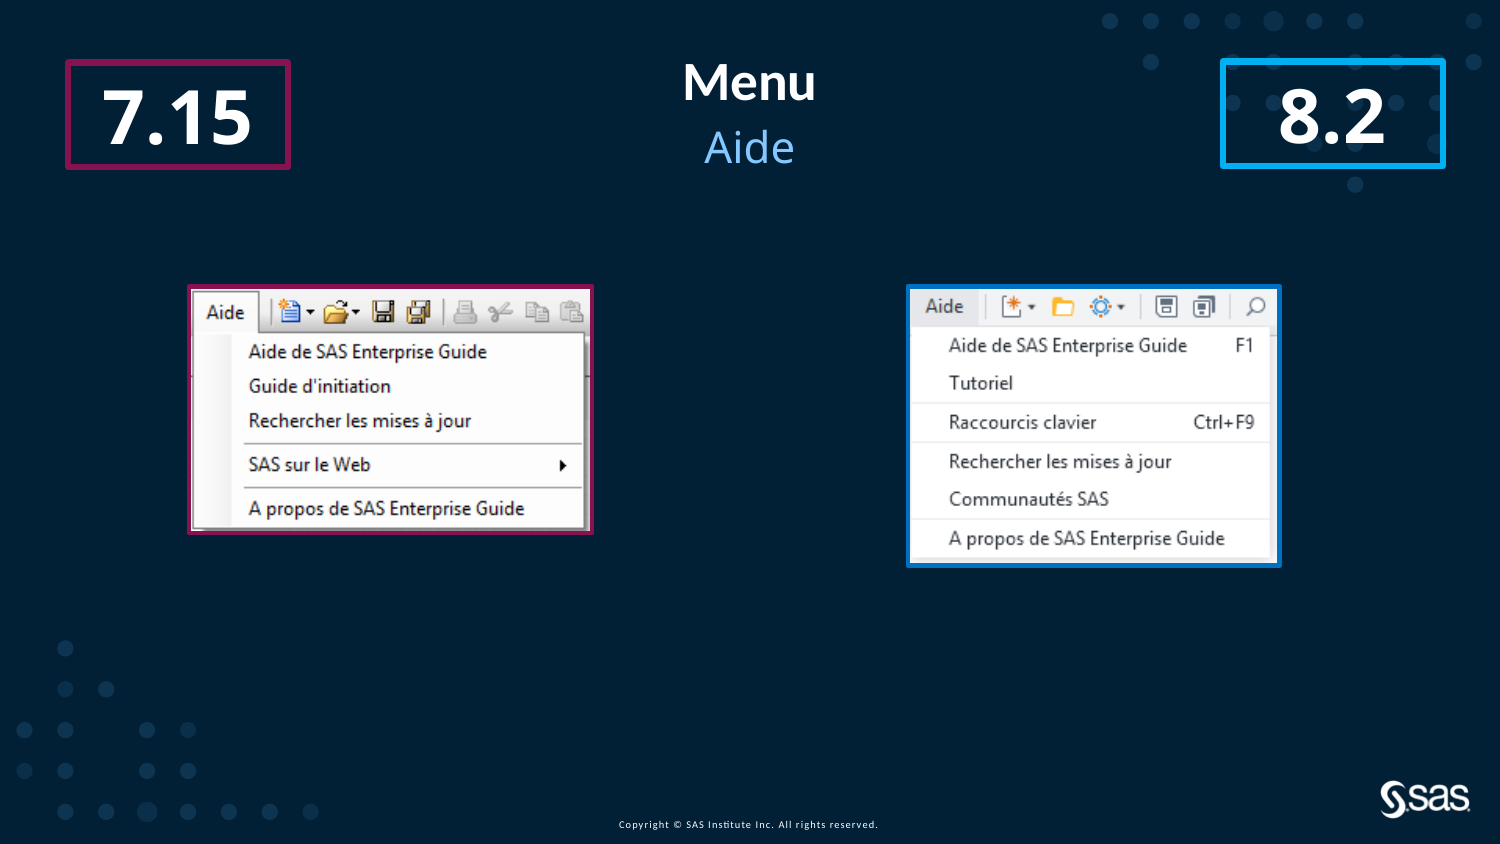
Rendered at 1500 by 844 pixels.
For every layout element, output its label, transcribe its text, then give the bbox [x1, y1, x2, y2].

list Aide [103, 120, 1397, 196]
picture [910, 288, 1278, 564]
text_box 7.15 [68, 62, 289, 168]
title Menu [103, 44, 1397, 120]
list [191, 288, 590, 531]
picture [1379, 778, 1472, 821]
text_box 8.2 [1222, 61, 1443, 167]
